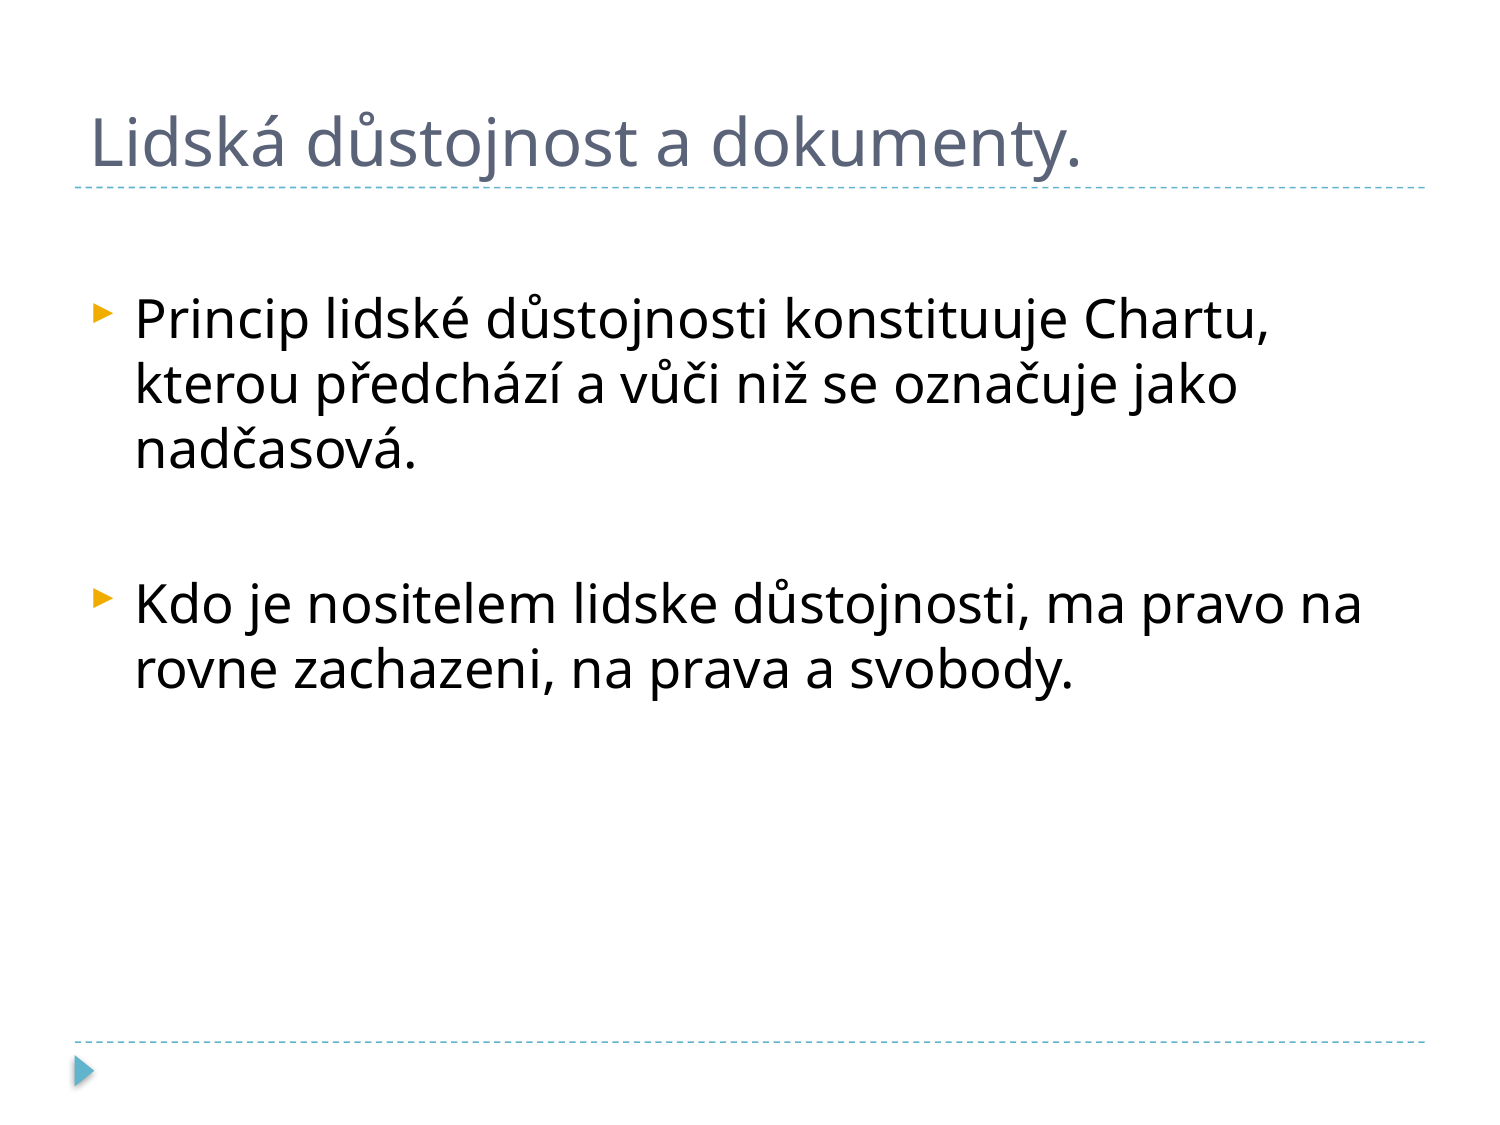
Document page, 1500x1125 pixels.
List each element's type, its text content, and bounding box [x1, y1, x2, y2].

title Lidská důstojnost a dokumenty. [75, 24, 1425, 188]
list Princip lidské důstojnosti konstituuje Chartu, kterou předchází a vůči niž se označuje jako nadčasová. Kdo je nositelem lidske důstojnosti, ma pravo na rovne zachazeni, na prava a svobody. [75, 200, 1425, 1010]
